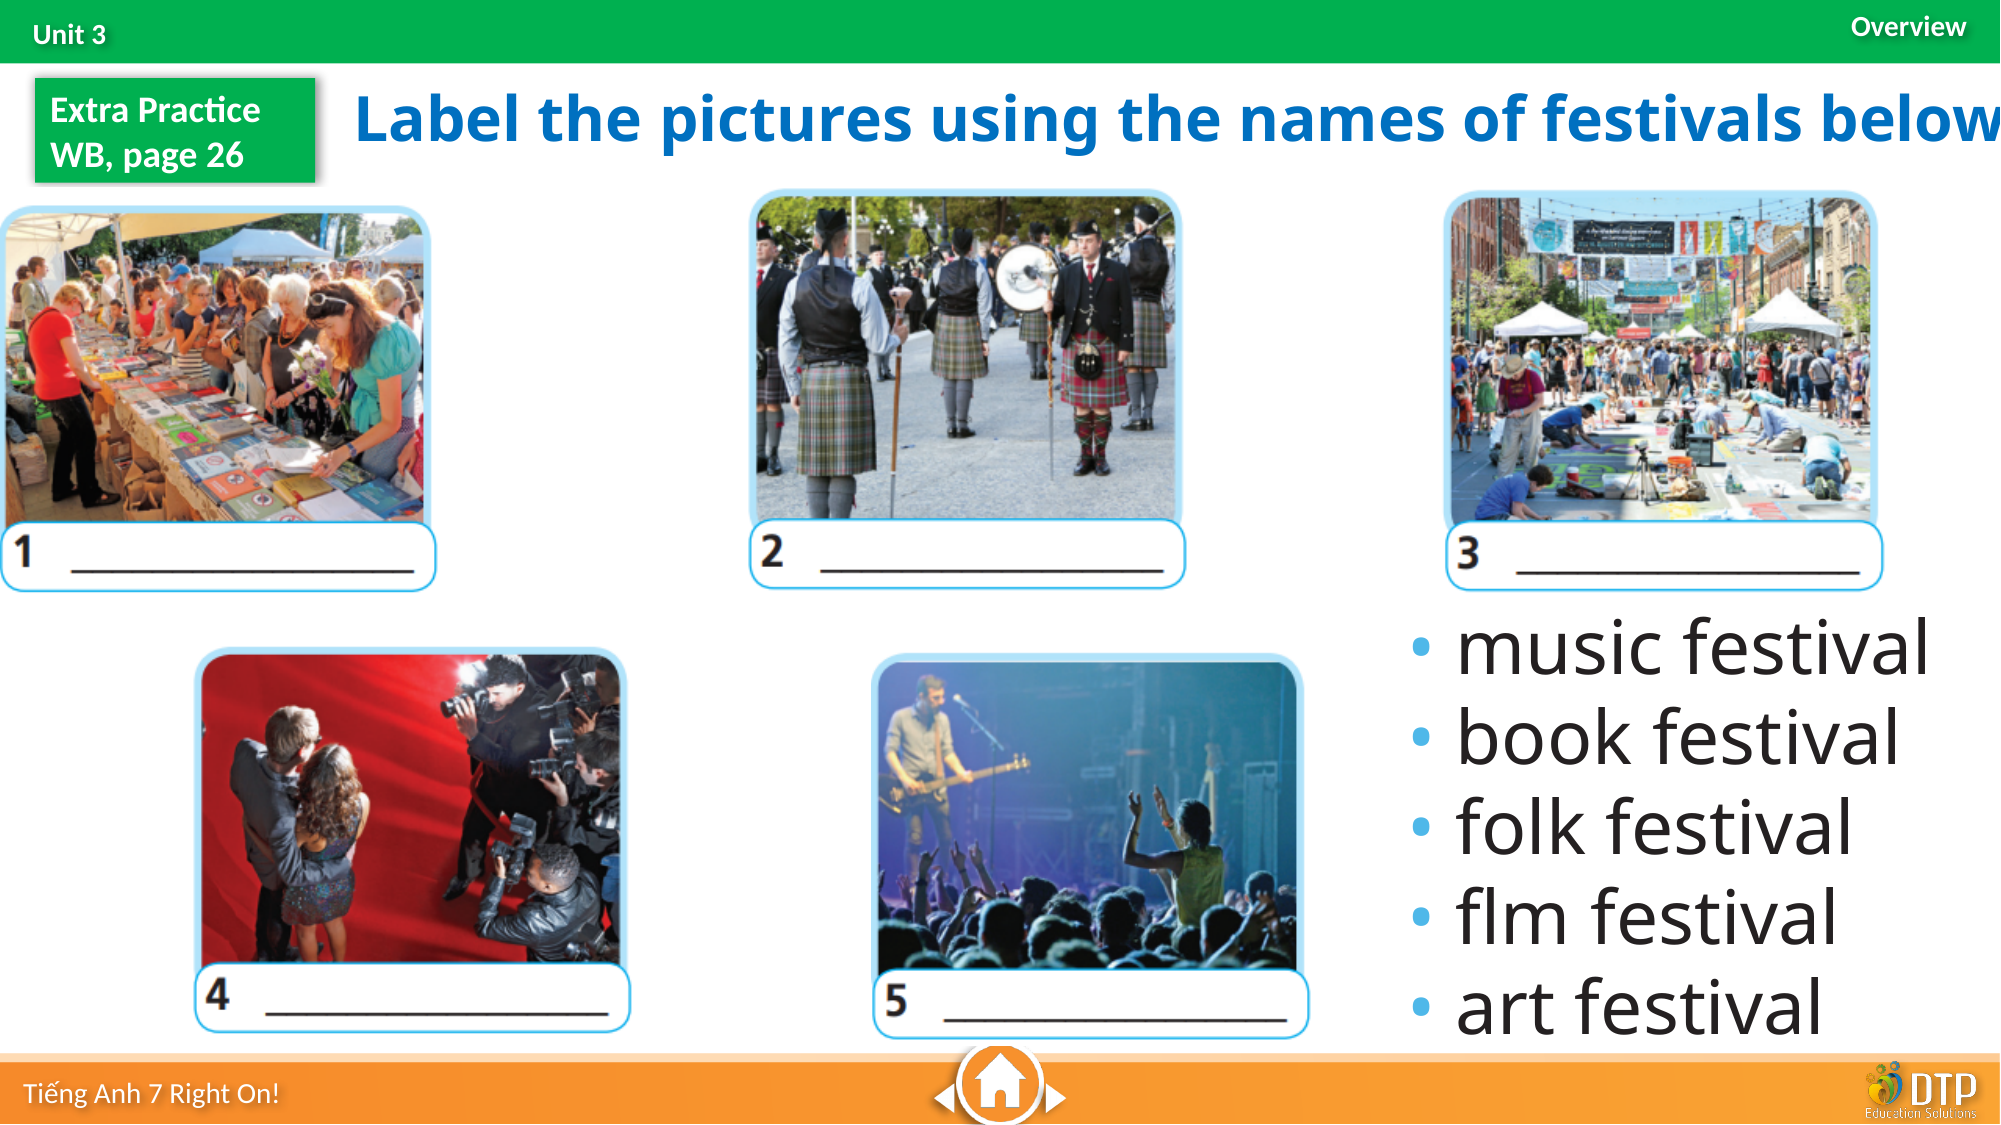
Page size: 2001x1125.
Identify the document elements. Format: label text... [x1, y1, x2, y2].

text_box • music festival • book festival • folk festival • flm festival • art festival [1393, 591, 2000, 1125]
text_box Extra Practice WB, page 26 [35, 78, 316, 183]
text_box Label the pictures using the names of festivals below. [338, 71, 2000, 207]
picture [0, 64, 2000, 1125]
